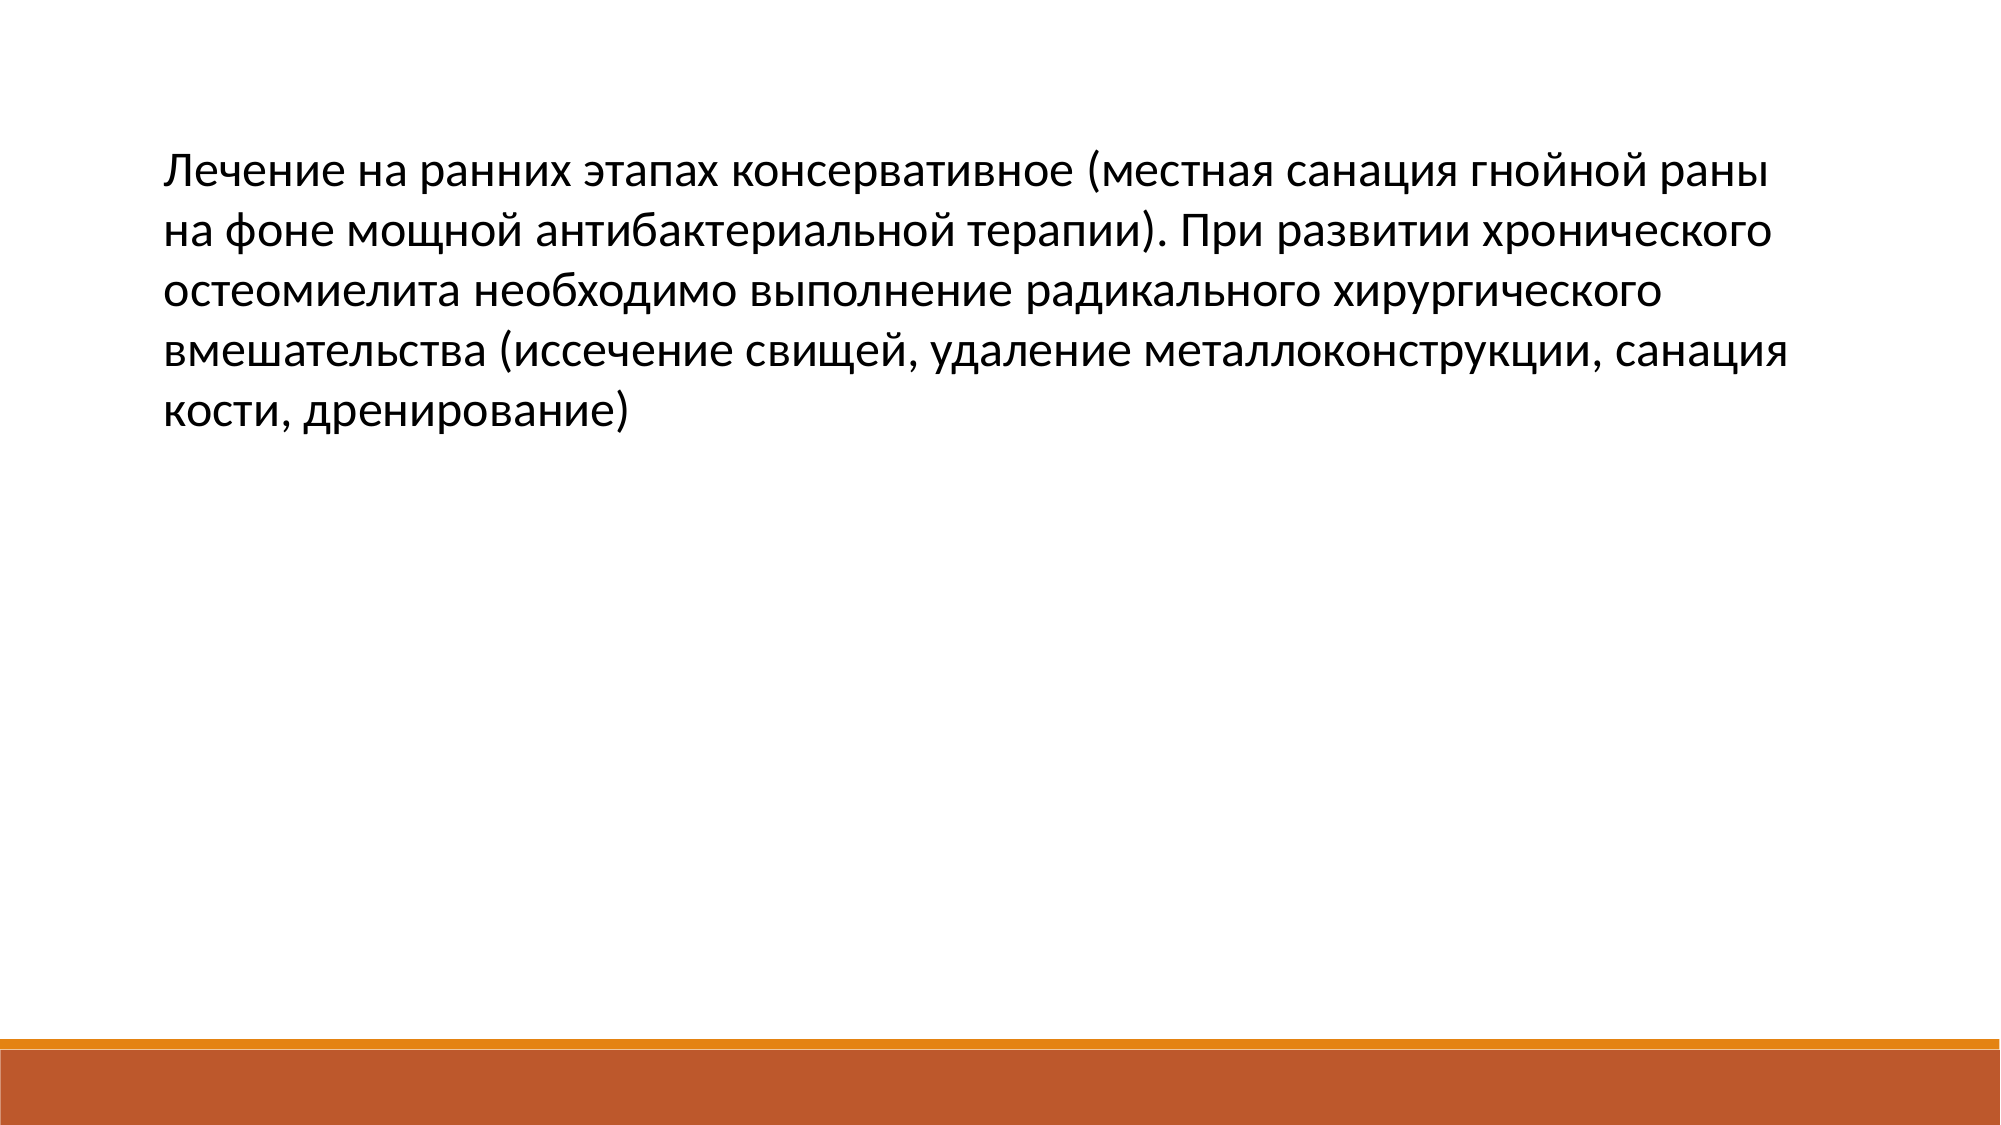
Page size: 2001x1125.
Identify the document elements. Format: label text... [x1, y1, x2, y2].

text_box Лечение на ранних этапах консервативное (местная санация гнойной раны на фоне мощной антибактериальной терапии). При развитии хронического остеомиелита необходимо выполнение радикального хирургического вмешательства (иссечение свищей, удаление металлоконструкции, санация кости, дренирование) [149, 129, 1847, 444]
